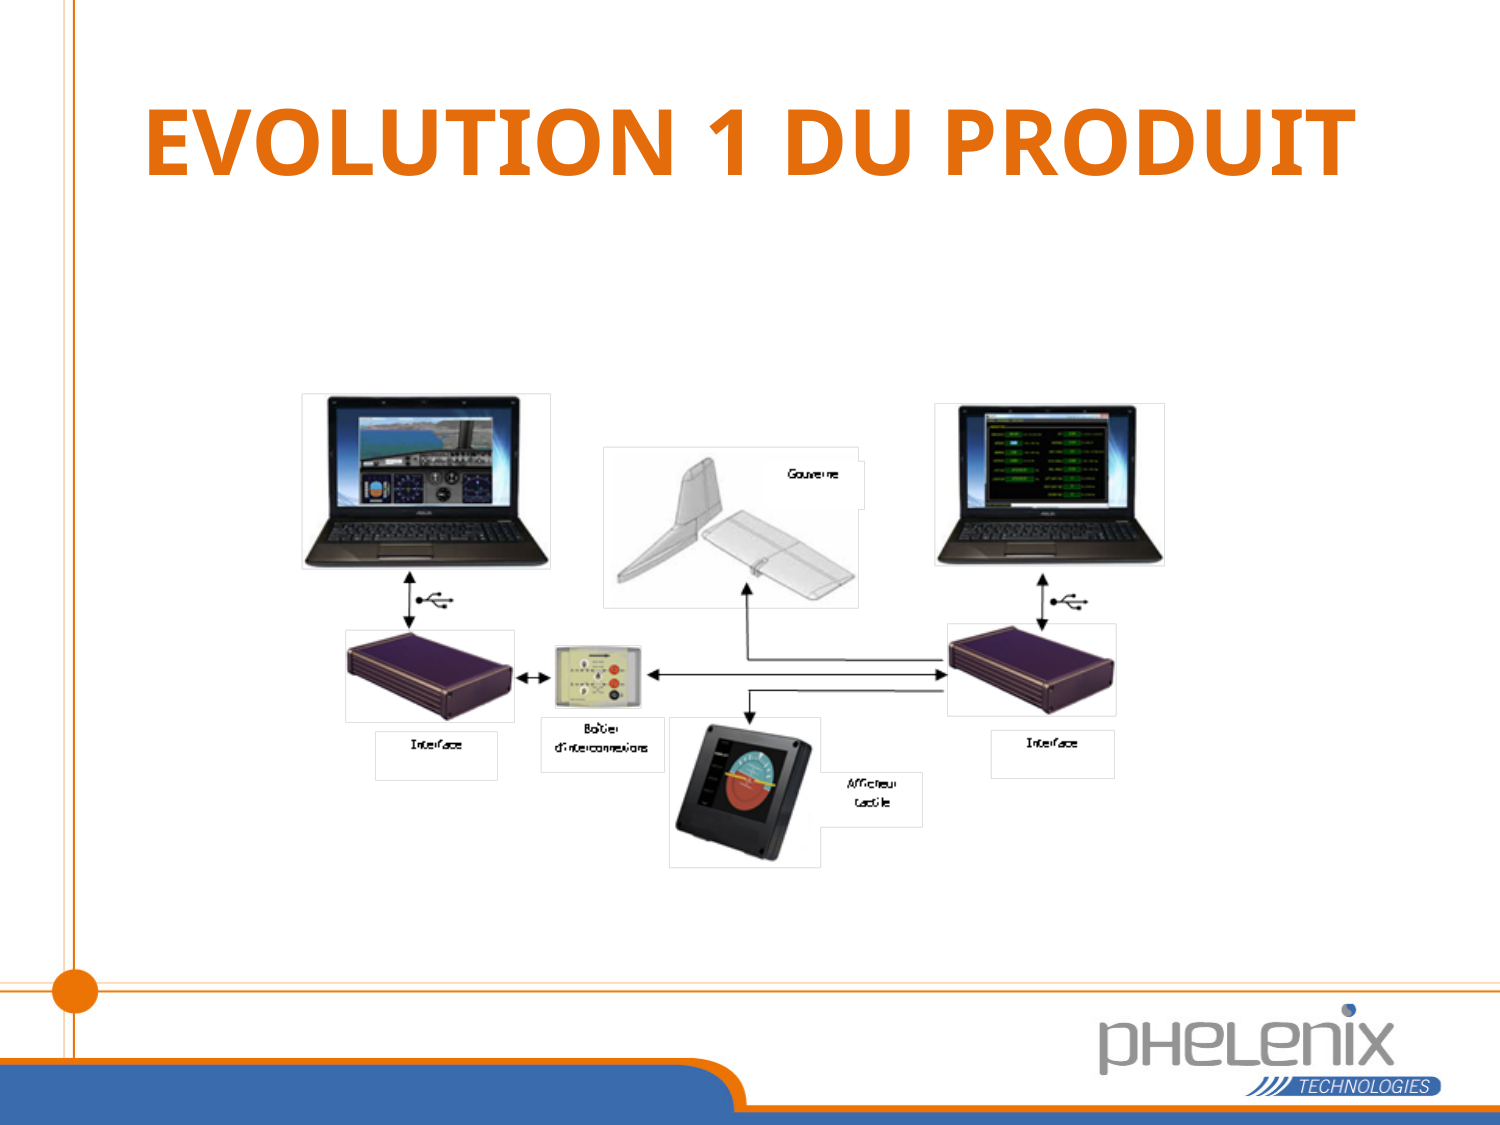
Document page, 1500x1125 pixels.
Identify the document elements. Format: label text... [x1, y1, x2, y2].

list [281, 366, 1219, 902]
title EVOLUTION 1 DU PRODUIT [75, 45, 1425, 233]
picture [0, 0, 1500, 1125]
